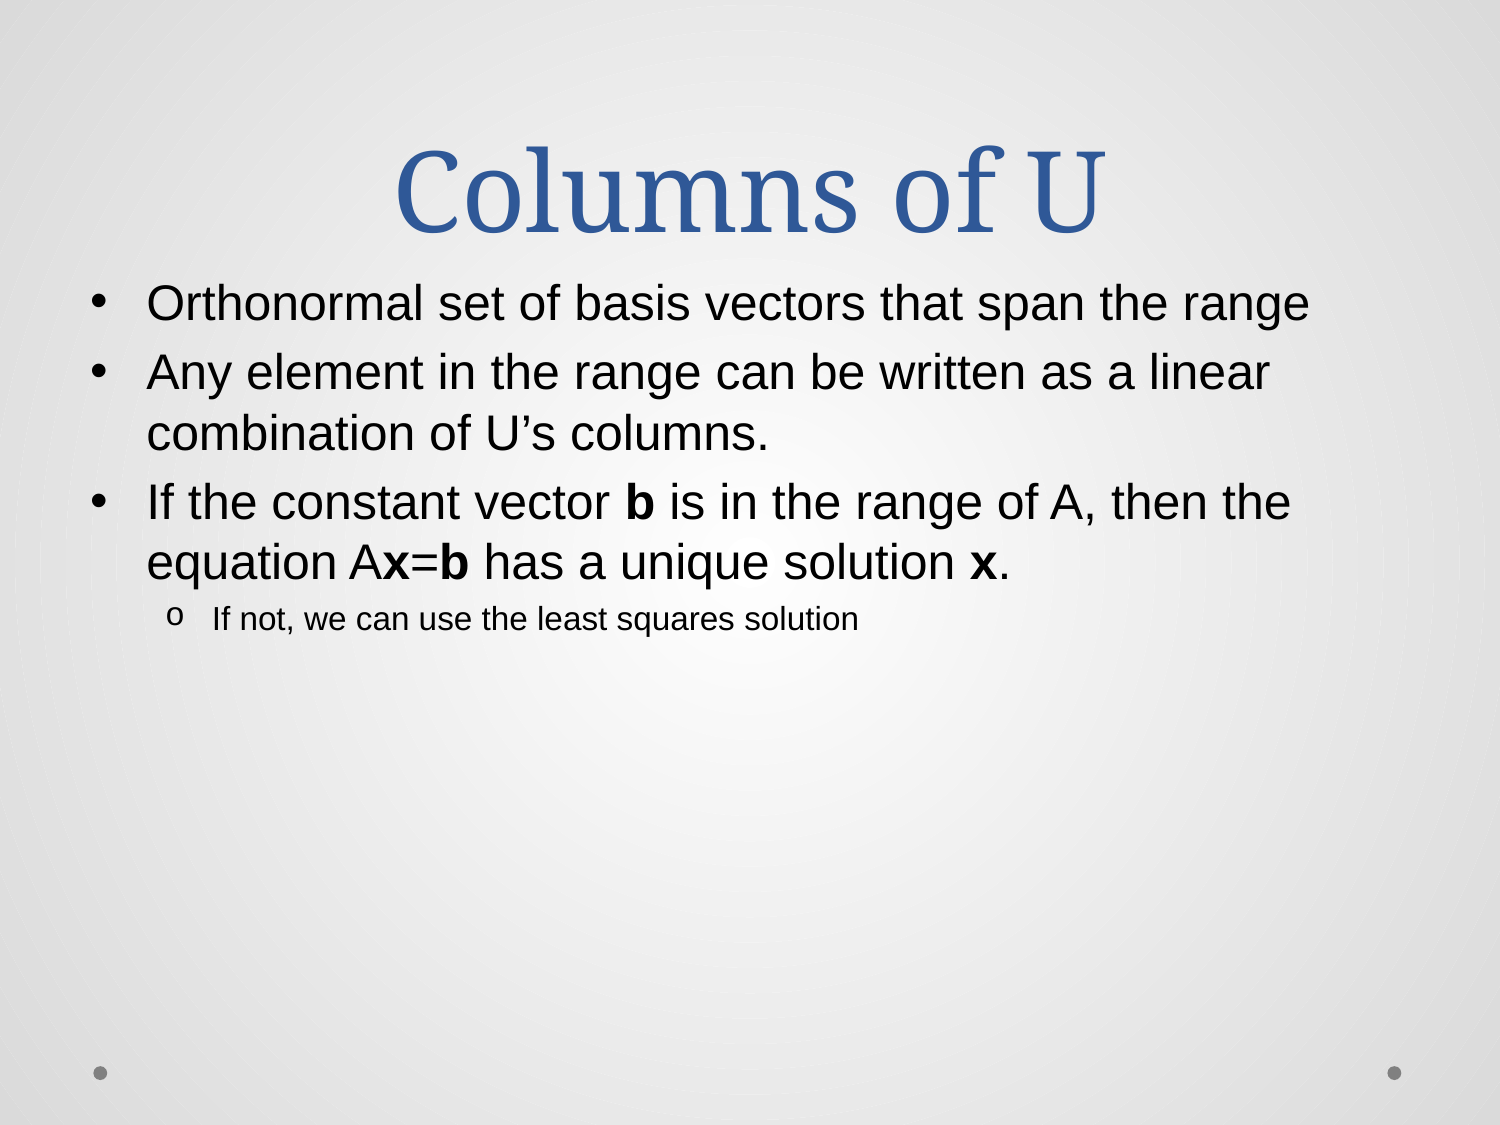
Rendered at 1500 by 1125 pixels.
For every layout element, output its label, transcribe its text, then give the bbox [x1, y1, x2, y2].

list Orthonormal set of basis vectors that span the range Any element in the range can be written as a linear combination of U’s columns. If the constant vector b is in the range of A, then the equation Ax=b has a unique solution x. If not, we can use the least squares solution [75, 262, 1425, 1005]
title Columns of U [75, 0, 1425, 262]
